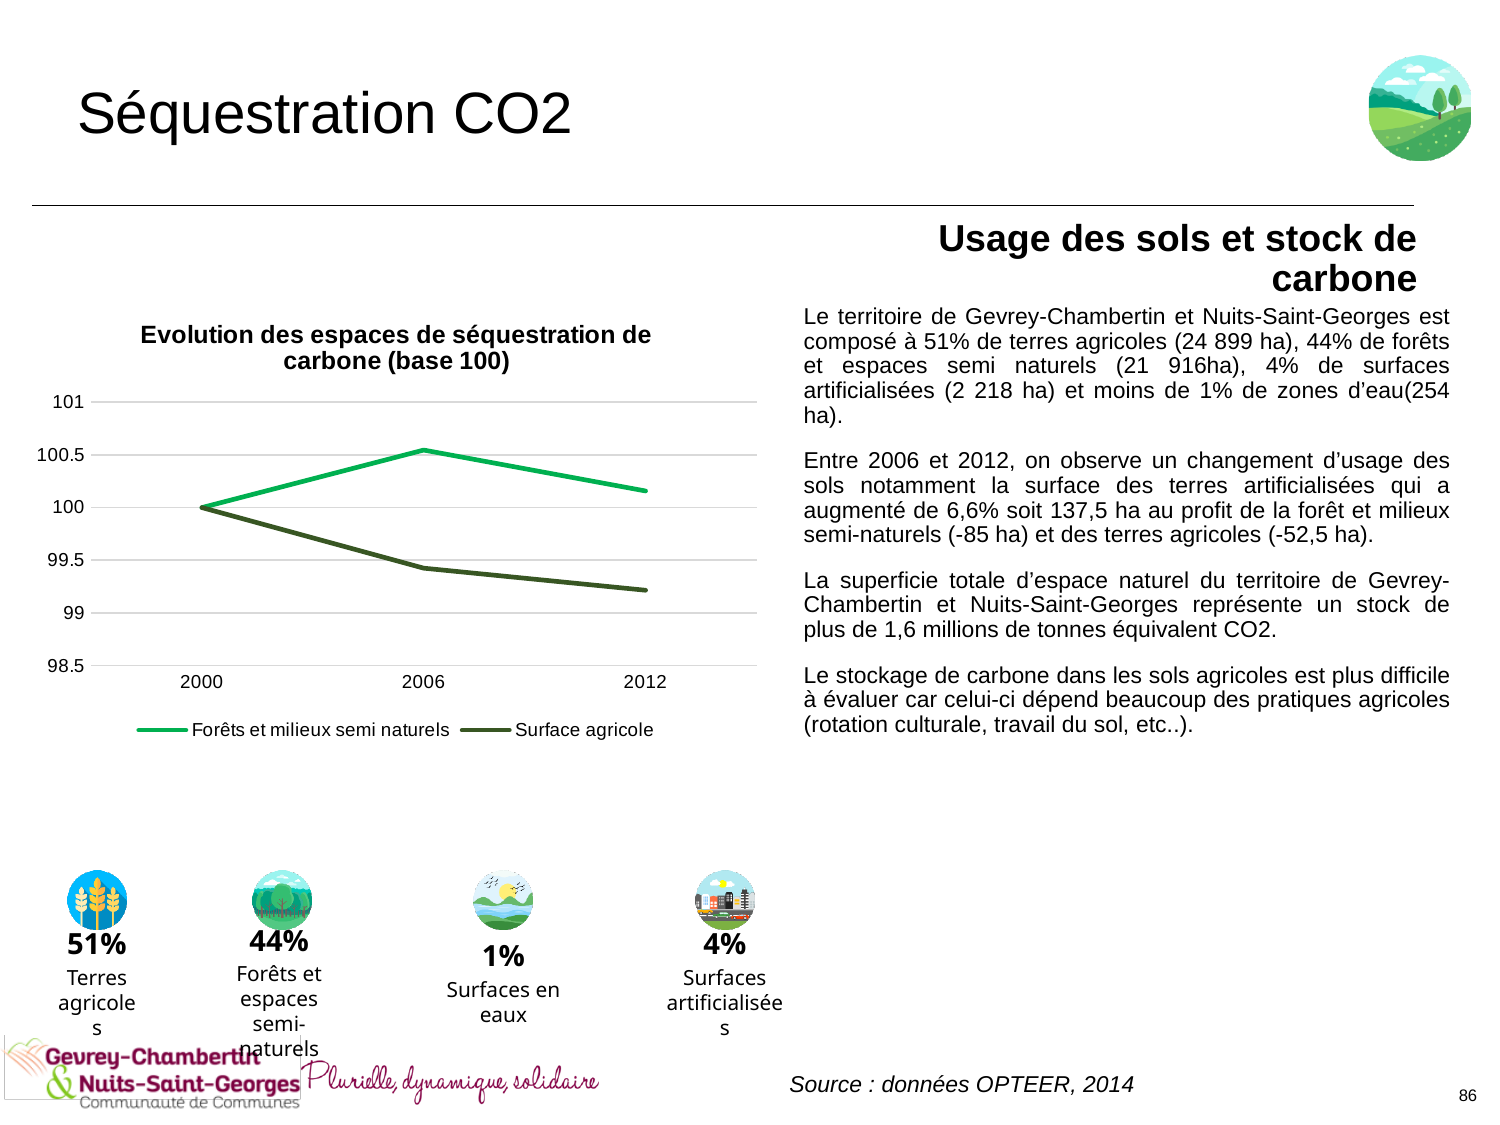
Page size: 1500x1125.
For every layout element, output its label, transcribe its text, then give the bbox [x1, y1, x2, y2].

slide_number 86 [1435, 1065, 1500, 1125]
title Séquestration CO2 [62, 45, 1344, 185]
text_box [39, 870, 155, 1036]
picture [275, 1045, 280, 1055]
text_box Usage des sols et stock de carbone [837, 211, 1433, 266]
text_box Source : données OPTEER, 2014 [774, 1065, 1465, 1116]
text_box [203, 870, 355, 1045]
picture [1368, 55, 1471, 161]
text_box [649, 870, 801, 1036]
chart [21, 297, 772, 748]
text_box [409, 870, 598, 1035]
picture [0, 1035, 599, 1112]
list Le territoire de Gevrey-Chambertin et Nuits-Saint-Georges est composé à 51% de terres agricoles (24 899 ha), 44% de forêts et espaces semi naturels (21 916ha), 4% de surfaces artificialisées (2 218 ha) et moins de 1% de zones d’eau(254 ha). Entre 2006 et 2012, on observe un changement d’usage des sols notamment la surface des terres artificialisées qui a augmenté de 6,6% soit 137,5 ha au profit de la forêt et milieux semi-naturels (-85 ha) et des terres agricoles (-52,5 ha). La superficie totale d’espace naturel du territoire de Gevrey-Chambertin et Nuits-Saint-Georges représente un stock de plus de 1,6 millions de tonnes équivalent CO2. Le stockage de carbone dans les sols agricoles est plus difficile à évaluer car celui-ci dépend beaucoup des pratiques agricoles (rotation culturale, travail du sol, etc..). [788, 297, 1466, 1035]
